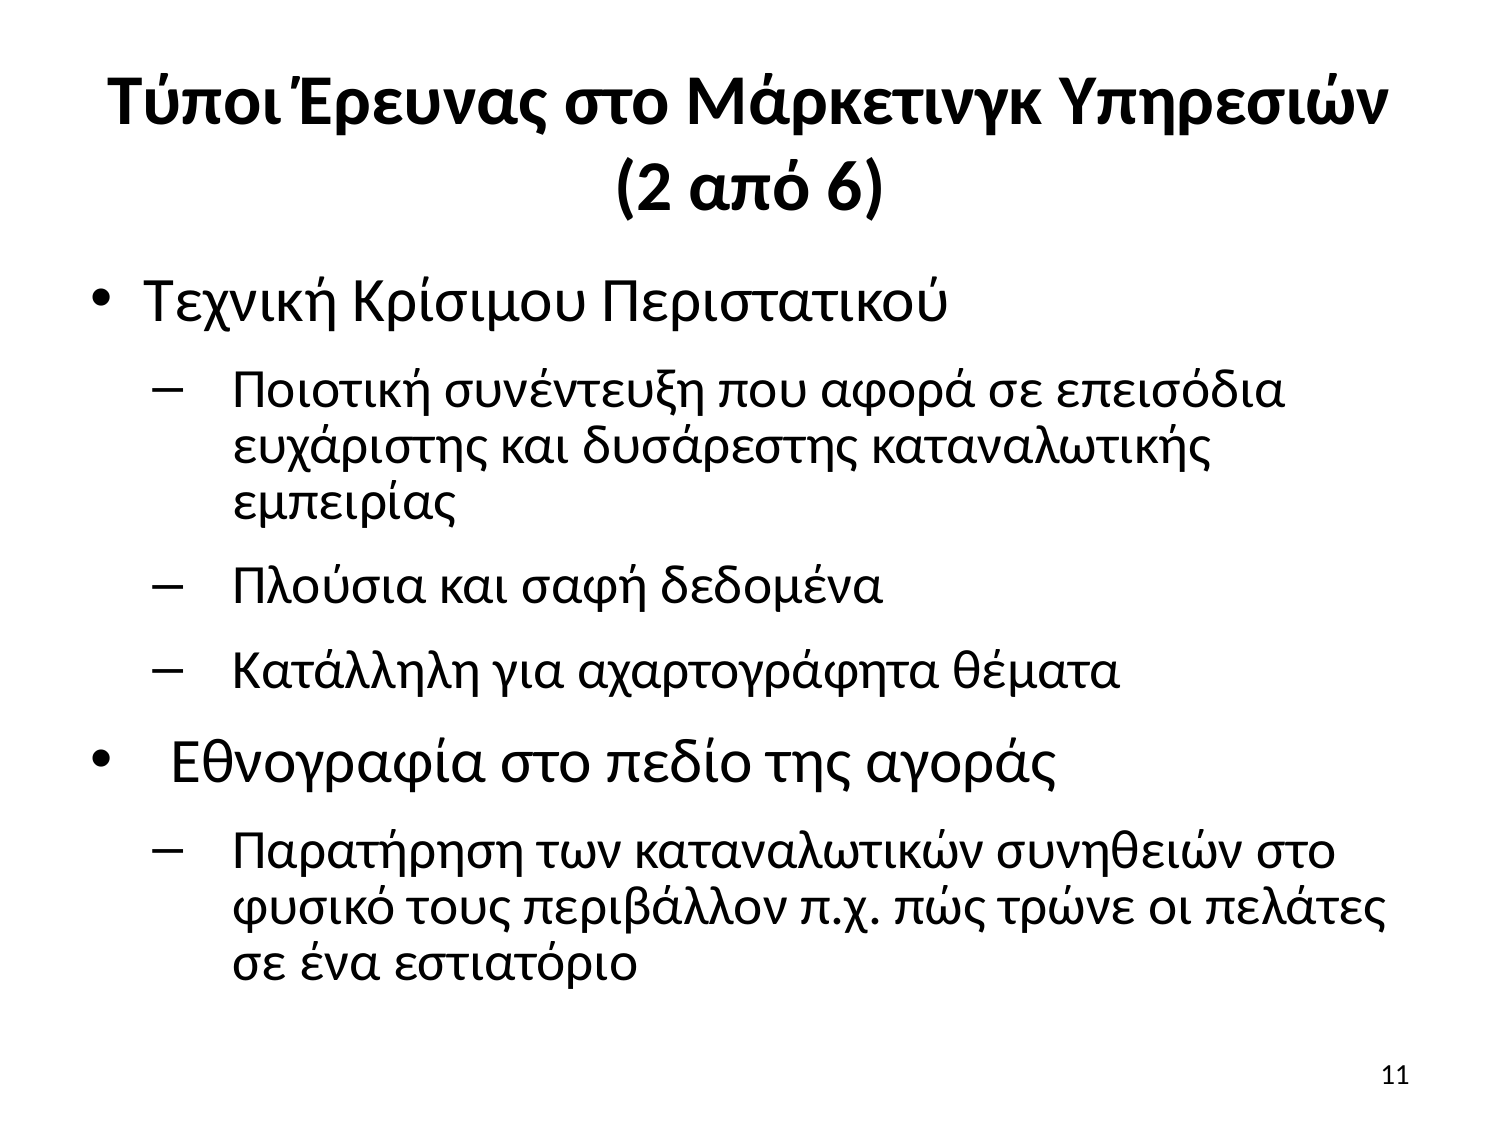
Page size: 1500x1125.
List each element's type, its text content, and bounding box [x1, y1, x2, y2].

slide_number 11 [1074, 1042, 1425, 1103]
title Τύποι Έρευνας στο Μάρκετινγκ Υπηρεσιών (2 από 6) [75, 45, 1425, 233]
list Τεχνική Κρίσιμου Περιστατικού Ποιοτική συνέντευξη που αφορά σε επεισόδια ευχάριστης και δυσάρεστης καταναλωτικής εμπειρίας Πλούσια και σαφή δεδομένα Κατάλληλη για αχαρτογράφητα θέματα Εθνογραφία στο πεδίο της αγοράς Παρατήρηση των καταναλωτικών συνηθειών στο φυσικό τους περιβάλλον π.χ. πώς τρώνε οι πελάτες σε ένα εστιατόριο [75, 262, 1425, 1005]
